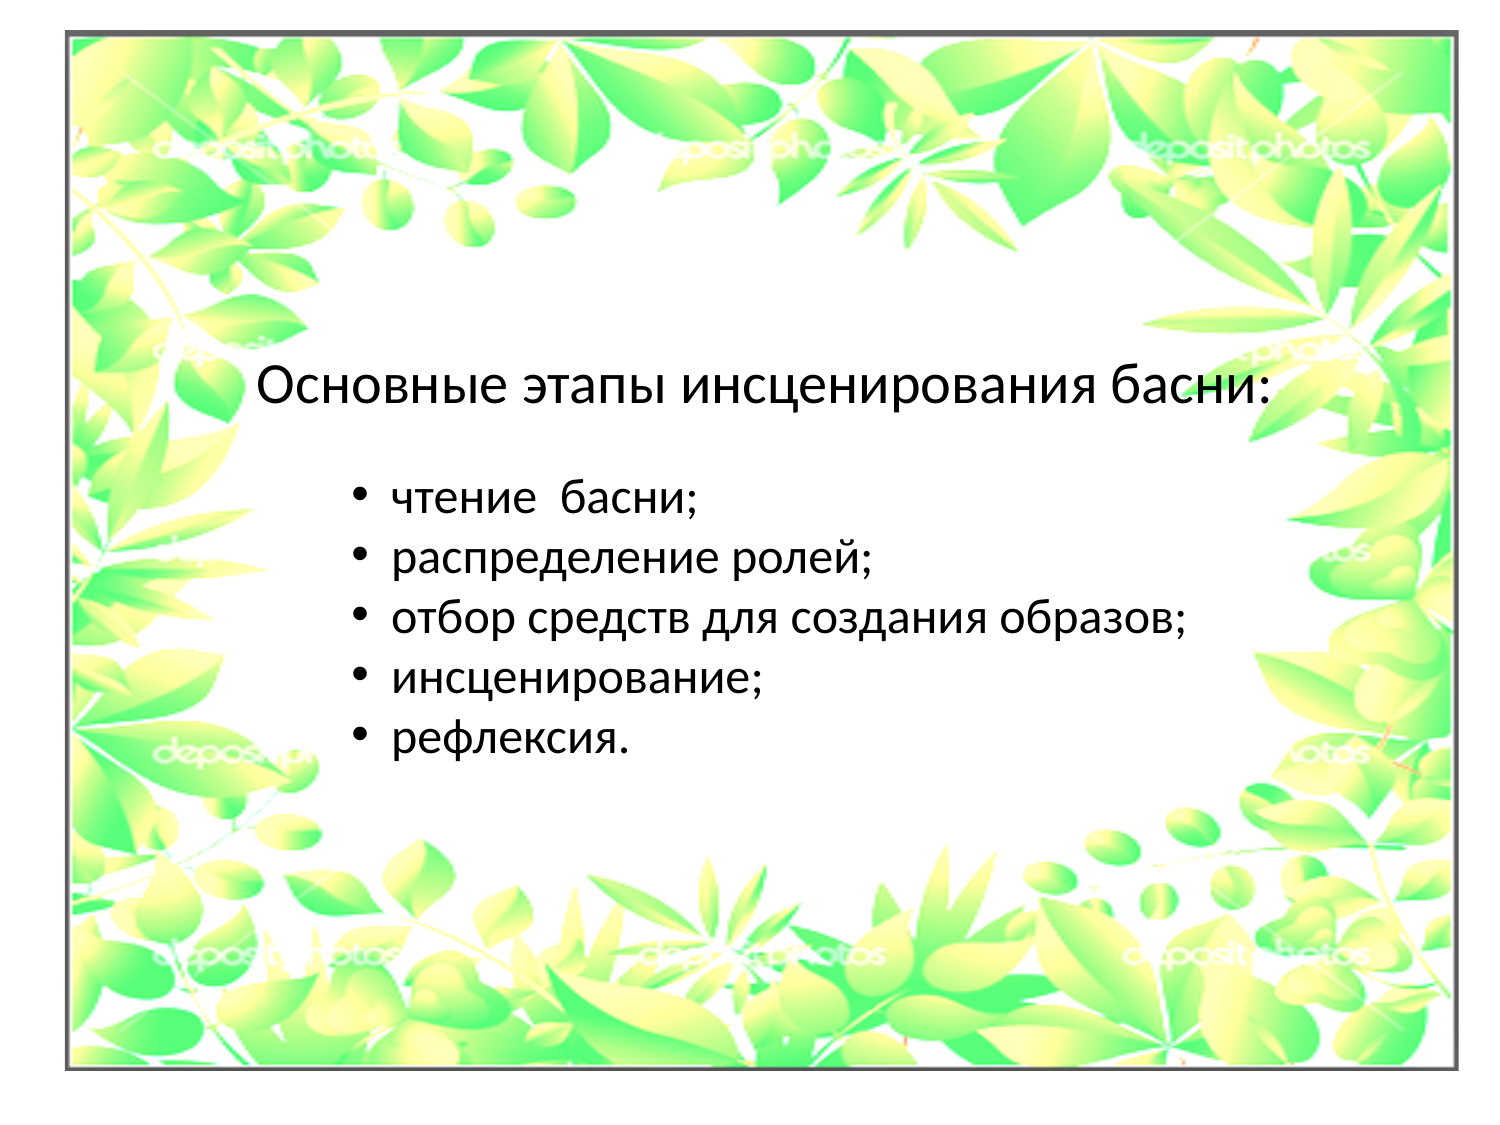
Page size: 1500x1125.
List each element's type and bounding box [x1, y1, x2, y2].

picture [64, 30, 1459, 1071]
